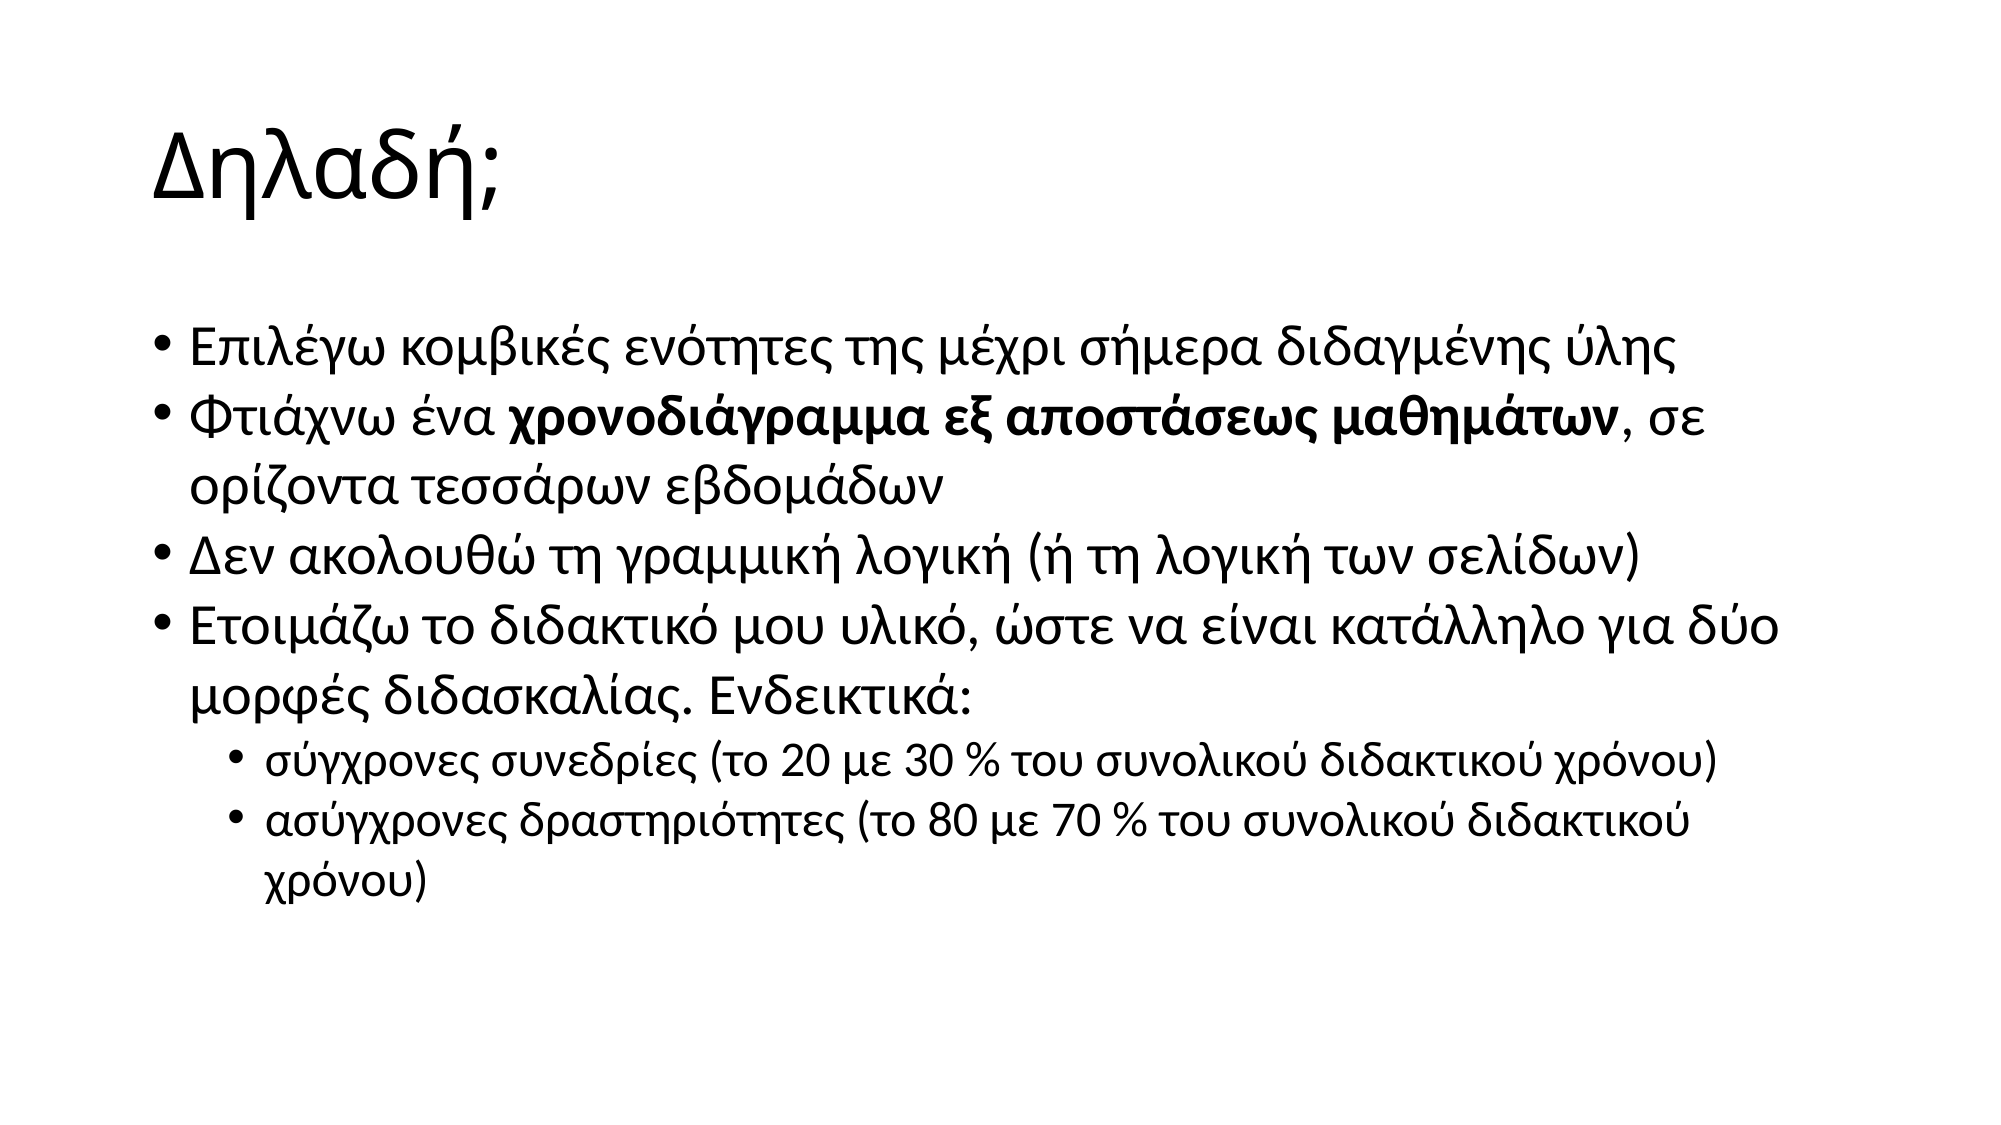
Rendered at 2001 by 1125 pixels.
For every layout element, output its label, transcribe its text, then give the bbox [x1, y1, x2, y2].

list Επιλέγω κομβικές ενότητες της μέχρι σήμερα διδαγμένης ύλης Φτιάχνω ένα χρονοδιάγραμμα εξ αποστάσεως μαθημάτων, σε ορίζοντα τεσσάρων εβδομάδων Δεν ακολουθώ τη γραμμική λογική (ή τη λογική των σελίδων) Ετοιμάζω το διδακτικό μου υλικό, ώστε να είναι κατάλληλο για δύο μορφές διδασκαλίας. Ενδεικτικά: σύγχρονες συνεδρίες (το 20 με 30 % του συνολικού διδακτικού χρόνου) ασύγχρονες δραστηριότητες (το 80 με 70 % του συνολικού διδακτικού χρόνου) [137, 299, 1863, 1014]
title Δηλαδή; [137, 59, 1863, 278]
